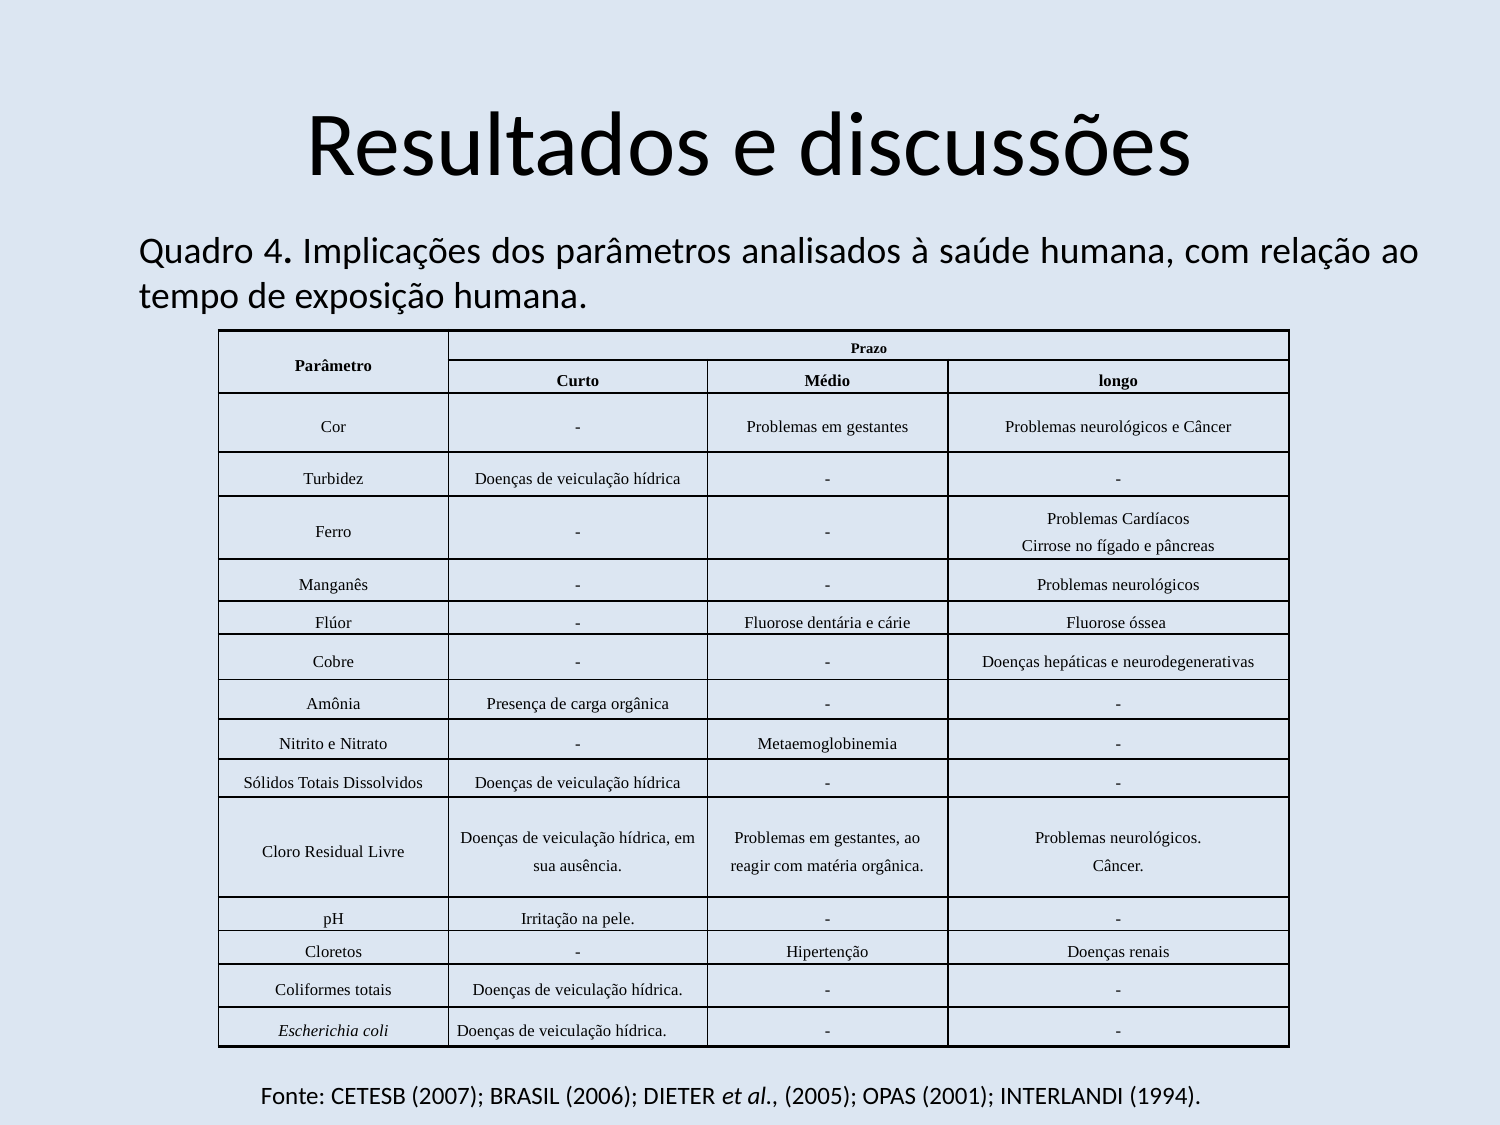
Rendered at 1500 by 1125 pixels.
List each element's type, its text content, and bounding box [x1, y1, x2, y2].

table_cell - [949, 1008, 1288, 1045]
table_cell - [449, 720, 707, 758]
table_cell Médio [708, 361, 947, 392]
table_cell Flúor [219, 602, 448, 633]
table_cell Presença de carga orgânica [449, 680, 707, 718]
table_cell - [949, 720, 1288, 758]
table_cell Cobre [219, 635, 448, 679]
table_cell Cor [219, 394, 448, 451]
table_cell Escherichia coli [219, 1008, 448, 1045]
table_cell - [949, 680, 1288, 718]
table_cell Fluorose dentária e cárie [708, 602, 947, 633]
table_cell - [449, 602, 707, 633]
table_header Prazo [449, 332, 1288, 359]
table_cell - [708, 898, 947, 930]
table_header Parâmetro [219, 332, 448, 392]
table_cell Doenças renais [949, 931, 1288, 963]
table_cell - [708, 560, 947, 600]
text_box Fonte: CETESB (2007); BRASIL (2006); DIETER et al., (2005); OPAS (2001); INTERLANDI (1994). [246, 1072, 1219, 1117]
table_cell Turbidez [219, 453, 448, 495]
table_cell Problemas em gestantes [708, 394, 947, 451]
table_cell - [708, 453, 947, 495]
table_cell - [708, 497, 947, 558]
table_cell Sólidos Totais Dissolvidos [219, 760, 448, 796]
table_cell - [449, 497, 707, 558]
table_cell Curto [449, 361, 707, 392]
text_box Quadro 4. Implicações dos parâmetros analisados à saúde humana, com relação ao tempo de exposição humana. [123, 218, 1435, 324]
table_cell Doenças de veiculação hídrica [449, 760, 707, 796]
table_cell - [449, 931, 707, 963]
table_cell Nitrito e Nitrato [219, 720, 448, 758]
table_cell - [949, 965, 1288, 1006]
table_cell Metaemoglobinemia [708, 720, 947, 758]
table_cell longo [949, 361, 1288, 392]
table_cell Fluorose óssea [949, 602, 1288, 633]
table_cell - [449, 394, 707, 451]
table_cell - [708, 680, 947, 718]
table_cell - [708, 760, 947, 796]
table_cell - [449, 635, 707, 679]
table_cell Problemas Cardíacos Cirrose no fígado e pâncreas [949, 497, 1288, 558]
table_cell - [949, 760, 1288, 796]
table_cell Amônia [219, 680, 448, 718]
table_cell Irritação na pele. [449, 898, 707, 930]
table_cell - [708, 1008, 947, 1045]
table_cell Ferro [219, 497, 448, 558]
table_cell Doenças de veiculação hídrica, em sua ausência. [449, 798, 707, 896]
table_cell Doenças de veiculação hídrica. [449, 965, 707, 1006]
title Resultados e discussões [75, 45, 1425, 233]
table_cell Problemas em gestantes, ao reagir com matéria orgânica. [708, 798, 947, 896]
table_cell Cloro Residual Livre [219, 798, 448, 896]
table_cell Problemas neurológicos [949, 560, 1288, 600]
table_cell Problemas neurológicos e Câncer [949, 394, 1288, 451]
table_cell pH [219, 898, 448, 930]
table_cell Coliformes totais [219, 965, 448, 1006]
table_cell Manganês [219, 560, 448, 600]
table_cell Doenças hepáticas e neurodegenerativas [949, 635, 1288, 679]
table_cell - [708, 635, 947, 679]
table_cell Doenças de veiculação hídrica [449, 453, 707, 495]
table_cell - [949, 898, 1288, 930]
table_cell Cloretos [219, 931, 448, 963]
table_cell Hipertenção [708, 931, 947, 963]
table_cell - [949, 453, 1288, 495]
table_cell Problemas neurológicos. Câncer. [949, 798, 1288, 896]
table_cell - [708, 965, 947, 1006]
table_cell Doenças de veiculação hídrica. [449, 1008, 707, 1045]
table_cell - [449, 560, 707, 600]
